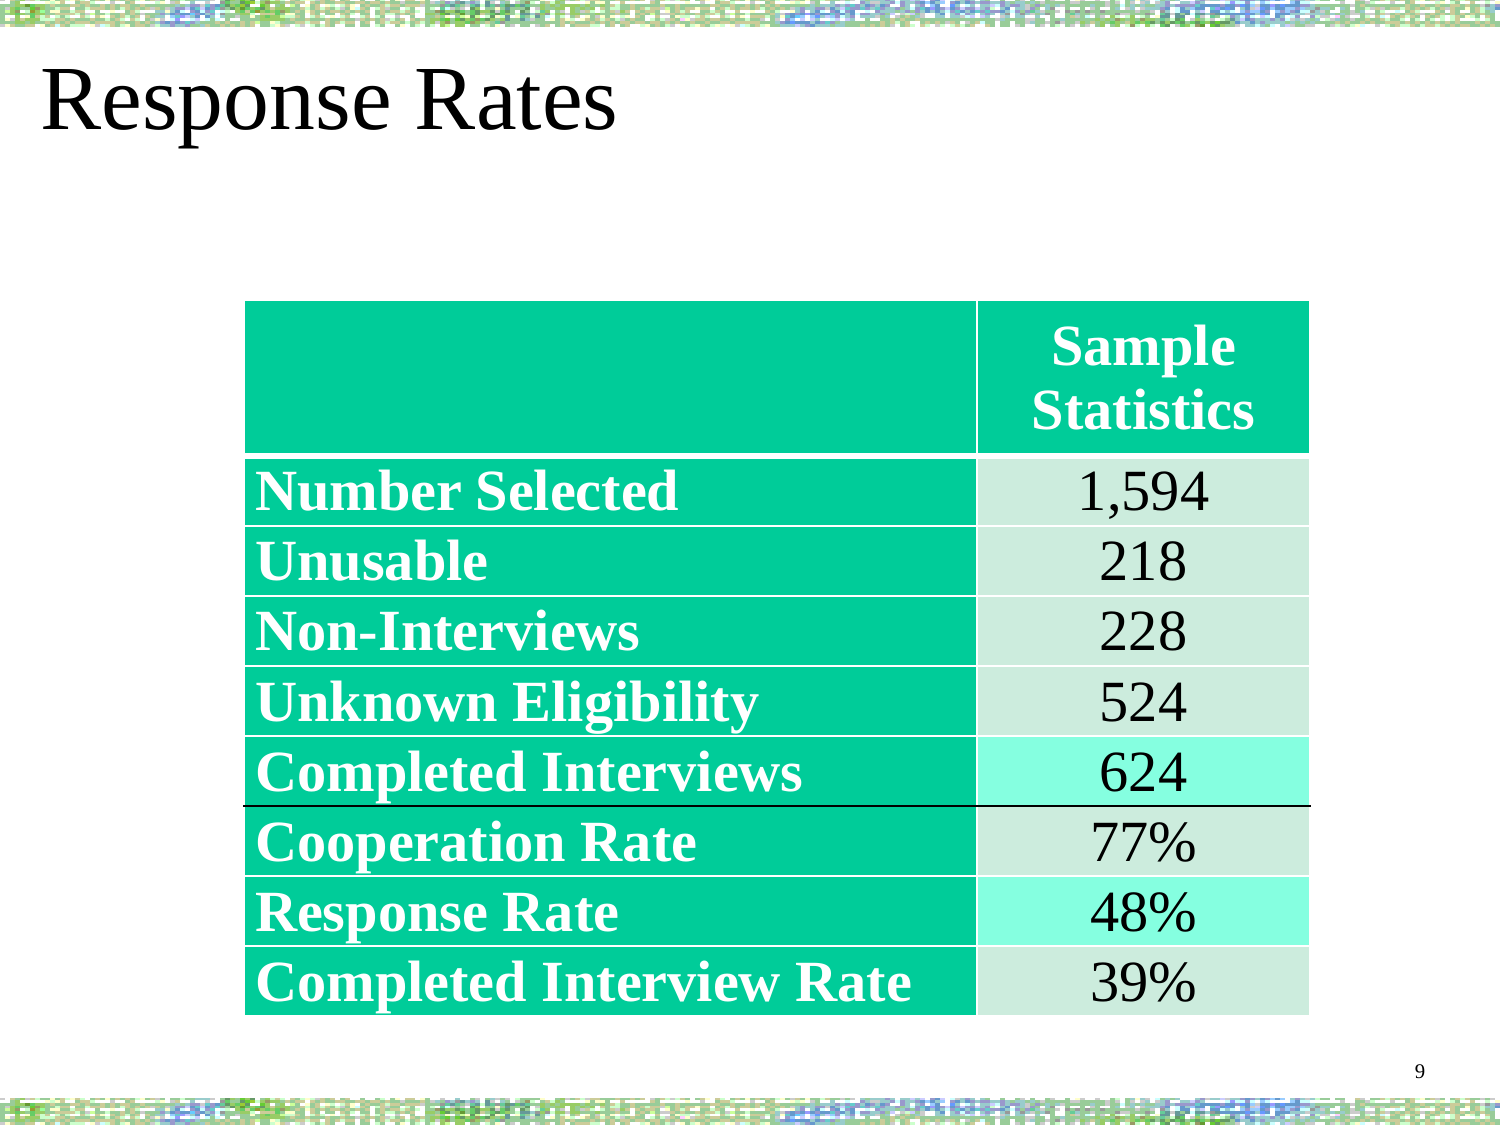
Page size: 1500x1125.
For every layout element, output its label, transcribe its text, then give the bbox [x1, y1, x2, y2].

table_cell 1,594 [978, 459, 1309, 525]
title Response Rates [25, 52, 1301, 134]
text_box 9 [1399, 1050, 1463, 1090]
picture [0, 1098, 1500, 1125]
table_cell 39% [978, 947, 1309, 1015]
table_cell 524 [978, 667, 1309, 735]
table_header Sample Statistics [978, 301, 1309, 453]
table_cell 218 [978, 527, 1309, 595]
table_cell Number Selected [245, 459, 976, 525]
table_cell Response Rate [245, 877, 976, 945]
table_cell Unusable [245, 527, 976, 595]
table_cell Unknown Eligibility [245, 667, 976, 735]
table_cell 228 [978, 597, 1309, 665]
picture [0, 0, 1500, 27]
table_cell Completed Interview Rate [245, 947, 976, 1015]
table_cell 77% [978, 807, 1309, 875]
table_cell Cooperation Rate [245, 807, 976, 875]
table_cell 48% [978, 877, 1309, 945]
table_cell 624 [978, 737, 1309, 805]
table_cell Completed Interviews [245, 737, 976, 805]
table_header [245, 301, 976, 453]
table_cell Non-Interviews [245, 597, 976, 665]
